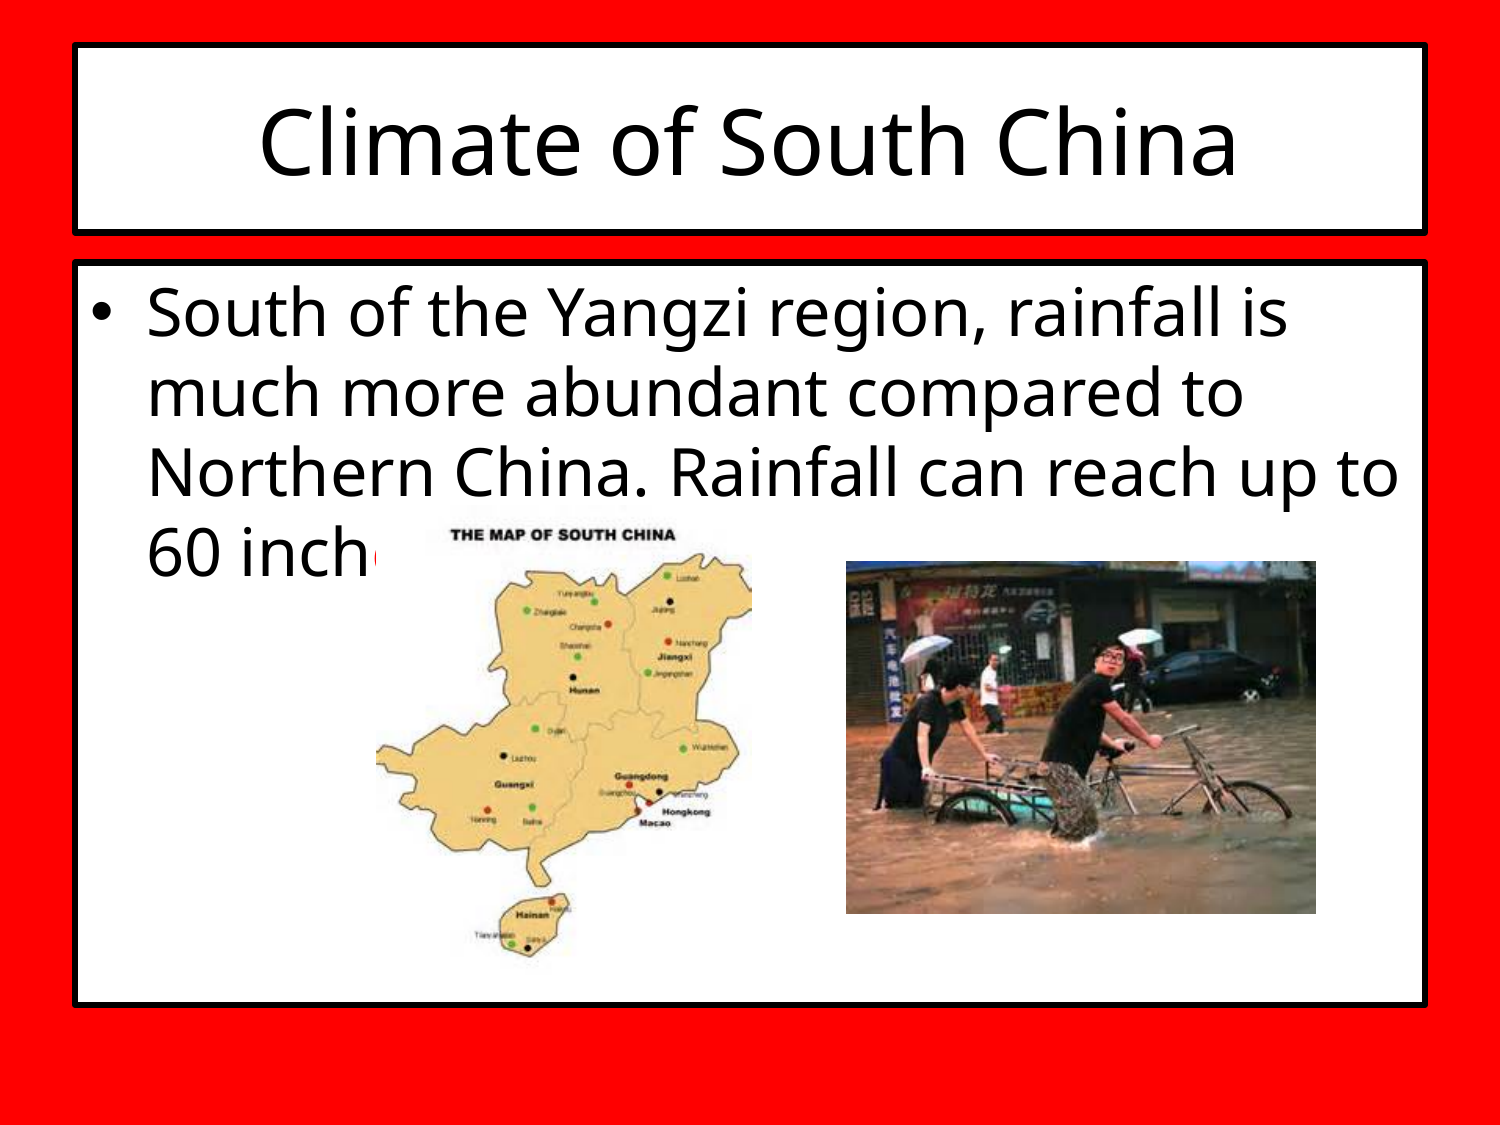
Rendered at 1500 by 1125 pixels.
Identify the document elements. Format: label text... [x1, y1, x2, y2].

list South of the Yangzi region, rainfall is much more abundant compared to Northern China. Rainfall can reach up to 60 inches a year. [75, 262, 1425, 1005]
picture [376, 505, 752, 975]
picture [845, 561, 1316, 914]
title Climate of South China [75, 45, 1425, 233]
